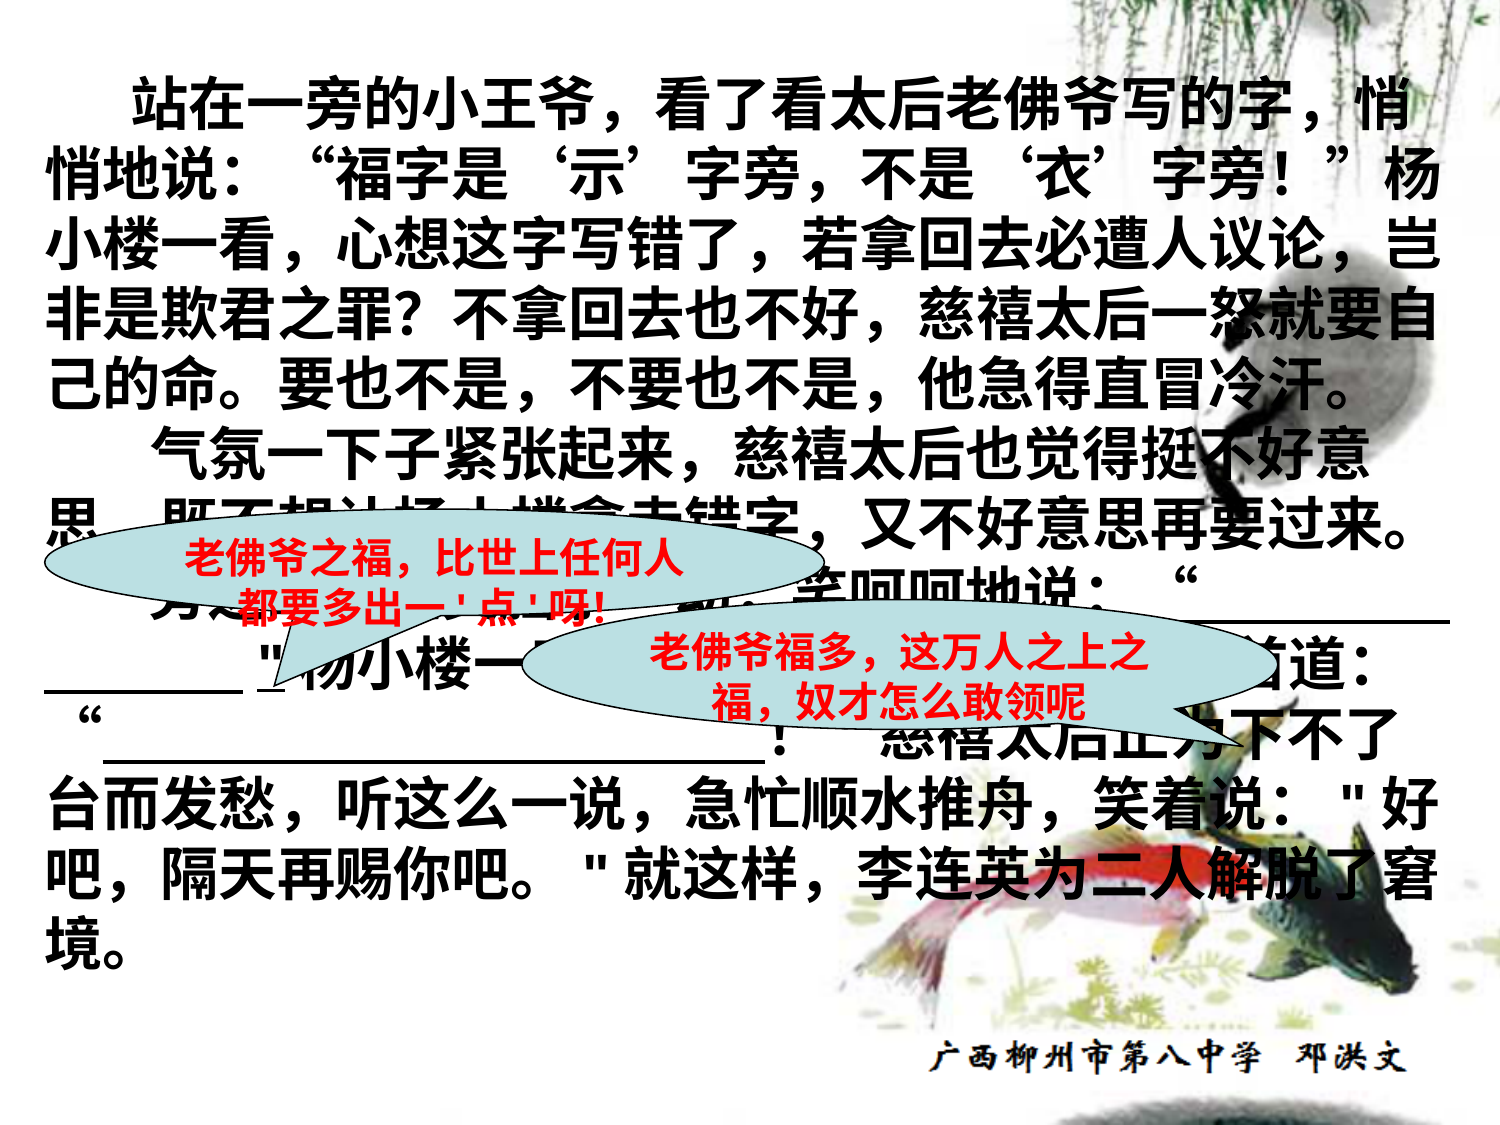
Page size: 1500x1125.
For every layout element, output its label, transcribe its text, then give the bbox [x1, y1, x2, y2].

text_box 老佛爷福多，这万人之上之福，奴才怎么敢领呢 [521, 599, 1278, 747]
picture [0, 0, 1500, 1125]
text_box 老佛爷之福，比世上任何人都要多出一'点'呀！ [44, 509, 825, 686]
text_box 站在一旁的小王爷，看了看太后老佛爷写的字，悄悄地说：“福字是‘示’字旁，不是‘衣’字旁！”杨小楼一看，心想这字写错了，若拿回去必遭人议论，岂非是欺君之罪？不拿回去也不好，慈禧太后一怒就要自己的命。要也不是，不要也不是，他急得直冒冷汗。 气氛一下子紧张起来，慈禧太后也觉得挺不好意思，既不想让杨小楼拿走错字，又不好意思再要过来。 旁边的李连英脑子一动，笑呵呵地说：“ "杨小楼一听，脑筋转过弯来，连忙叩首道：“ ！"慈禧太后正为下不了台而发愁，听这么一说，急忙顺水推舟，笑着说："好吧，隔天再赐你吧。"就这样，李连英为二人解脱了窘境。 [29, 9, 1471, 1055]
